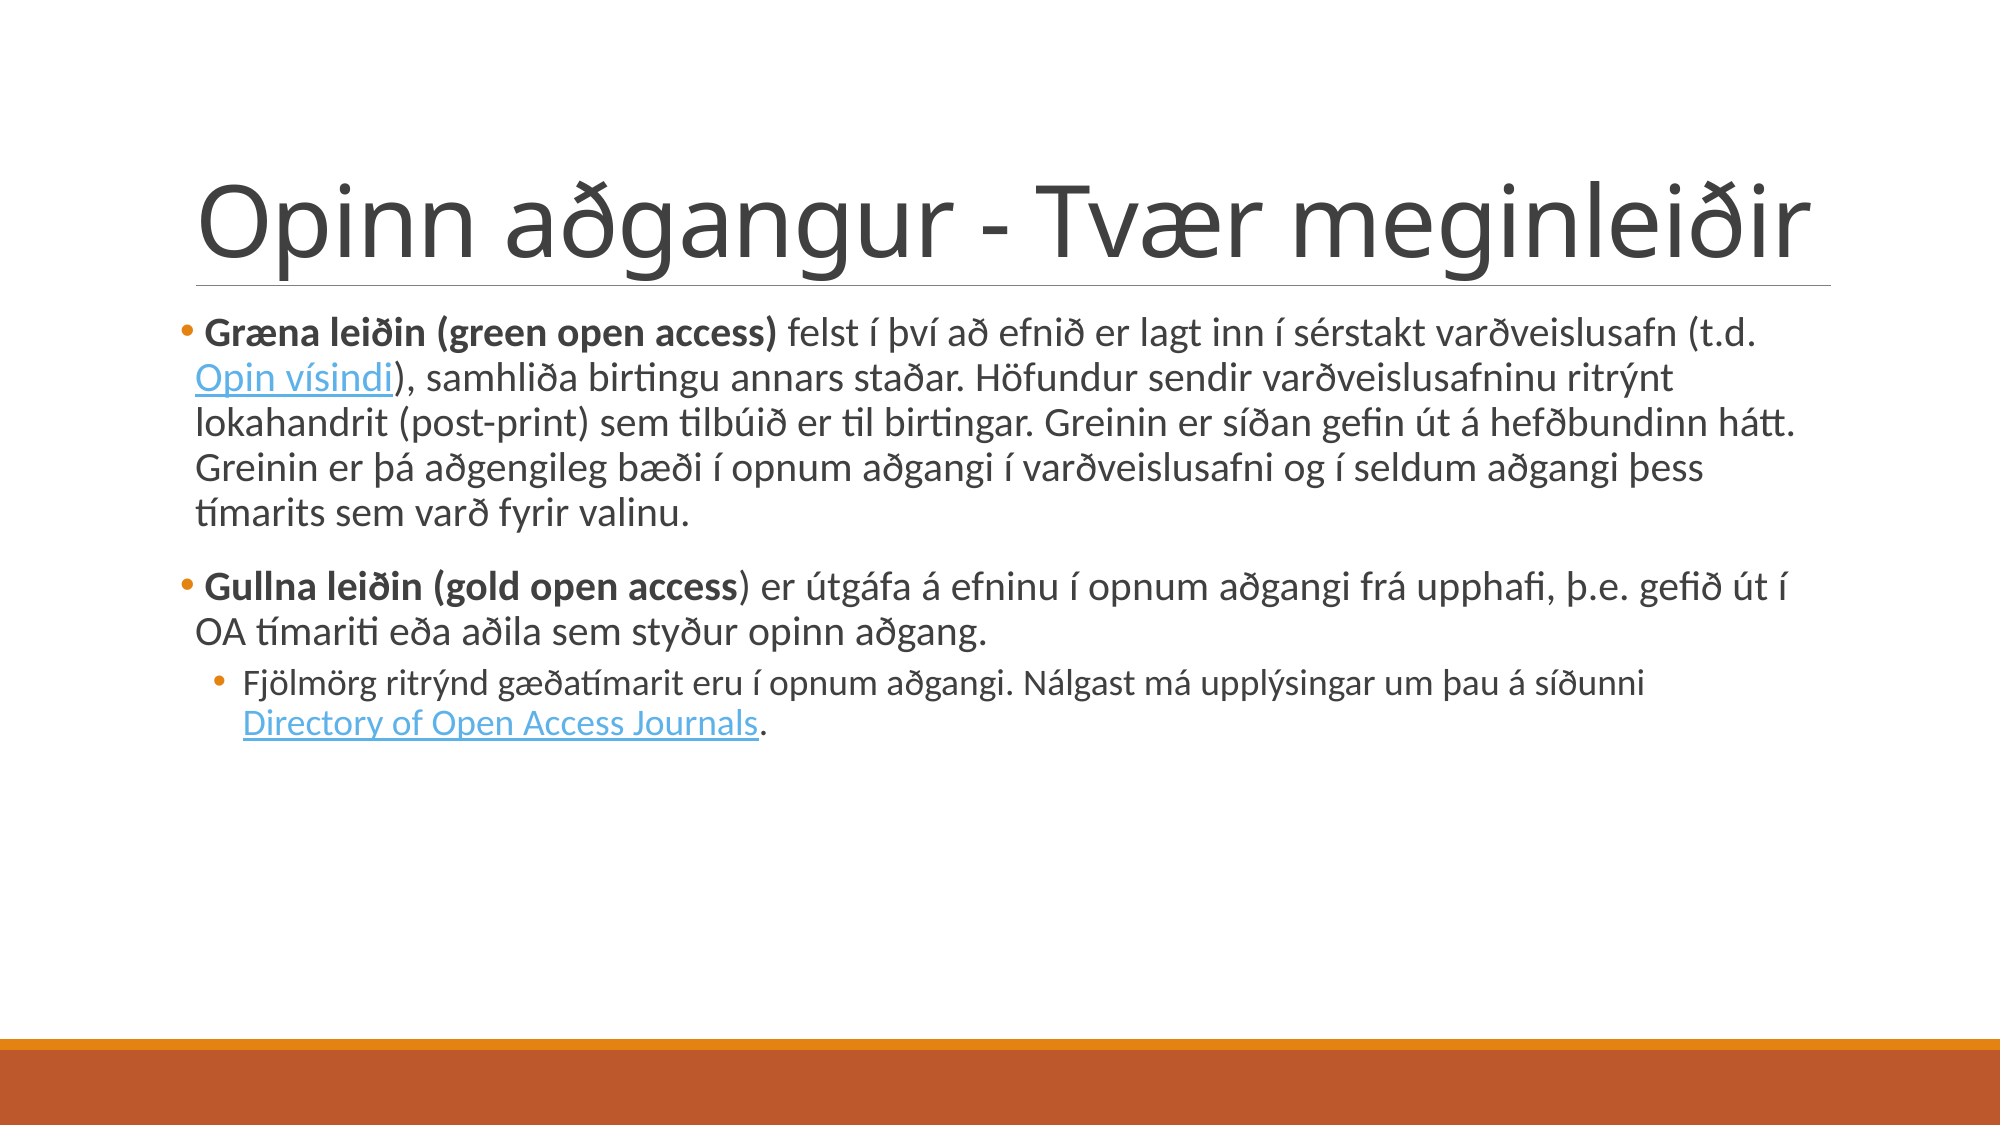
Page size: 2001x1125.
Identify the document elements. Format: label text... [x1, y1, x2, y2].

title Opinn aðgangur - Tvær meginleiðir [180, 47, 1830, 285]
list Græna leiðin (green open access) felst í því að efnið er lagt inn í sérstakt varðveislusafn (t.d. Opin vísindi), samhliða birtingu annars staðar. Höfundur sendir varðveislusafninu ritrýnt lokahandrit (post-print) sem tilbúið er til birtingar. Greinin er síðan gefin út á hefðbundinn hátt. Greinin er þá aðgengileg bæði í opnum aðgangi í varðveislusafni og í seldum aðgangi þess tímarits sem varð fyrir valinu. Gullna leiðin (gold open access) er útgáfa á efninu í opnum aðgangi frá upphafi, þ.e. gefið út í OA tímariti eða aðila sem styður opinn aðgang. Fjölmörg ritrýnd gæðatímarit eru í opnum aðgangi. Nálgast má upplýsingar um þau á síðunni Directory of Open Access Journals. [180, 302, 1830, 963]
